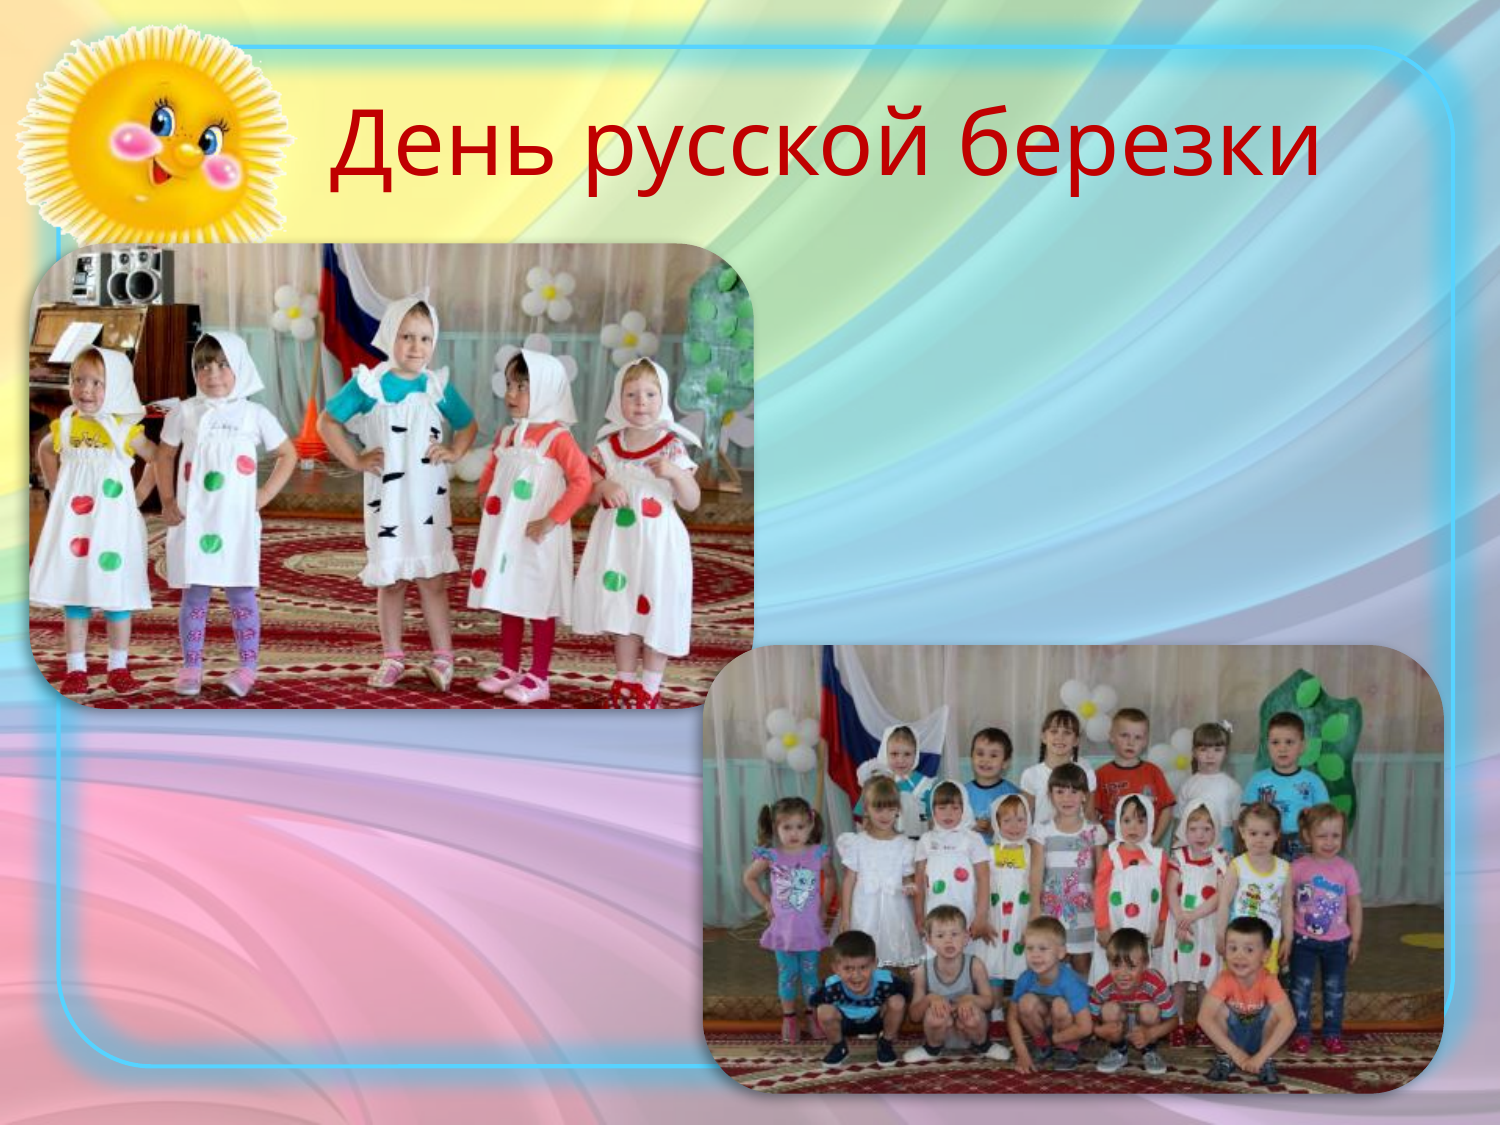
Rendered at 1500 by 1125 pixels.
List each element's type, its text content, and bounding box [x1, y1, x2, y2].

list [29, 243, 754, 710]
title День русской березки [230, 45, 1425, 233]
picture [11, 11, 340, 340]
picture [702, 644, 1445, 1094]
